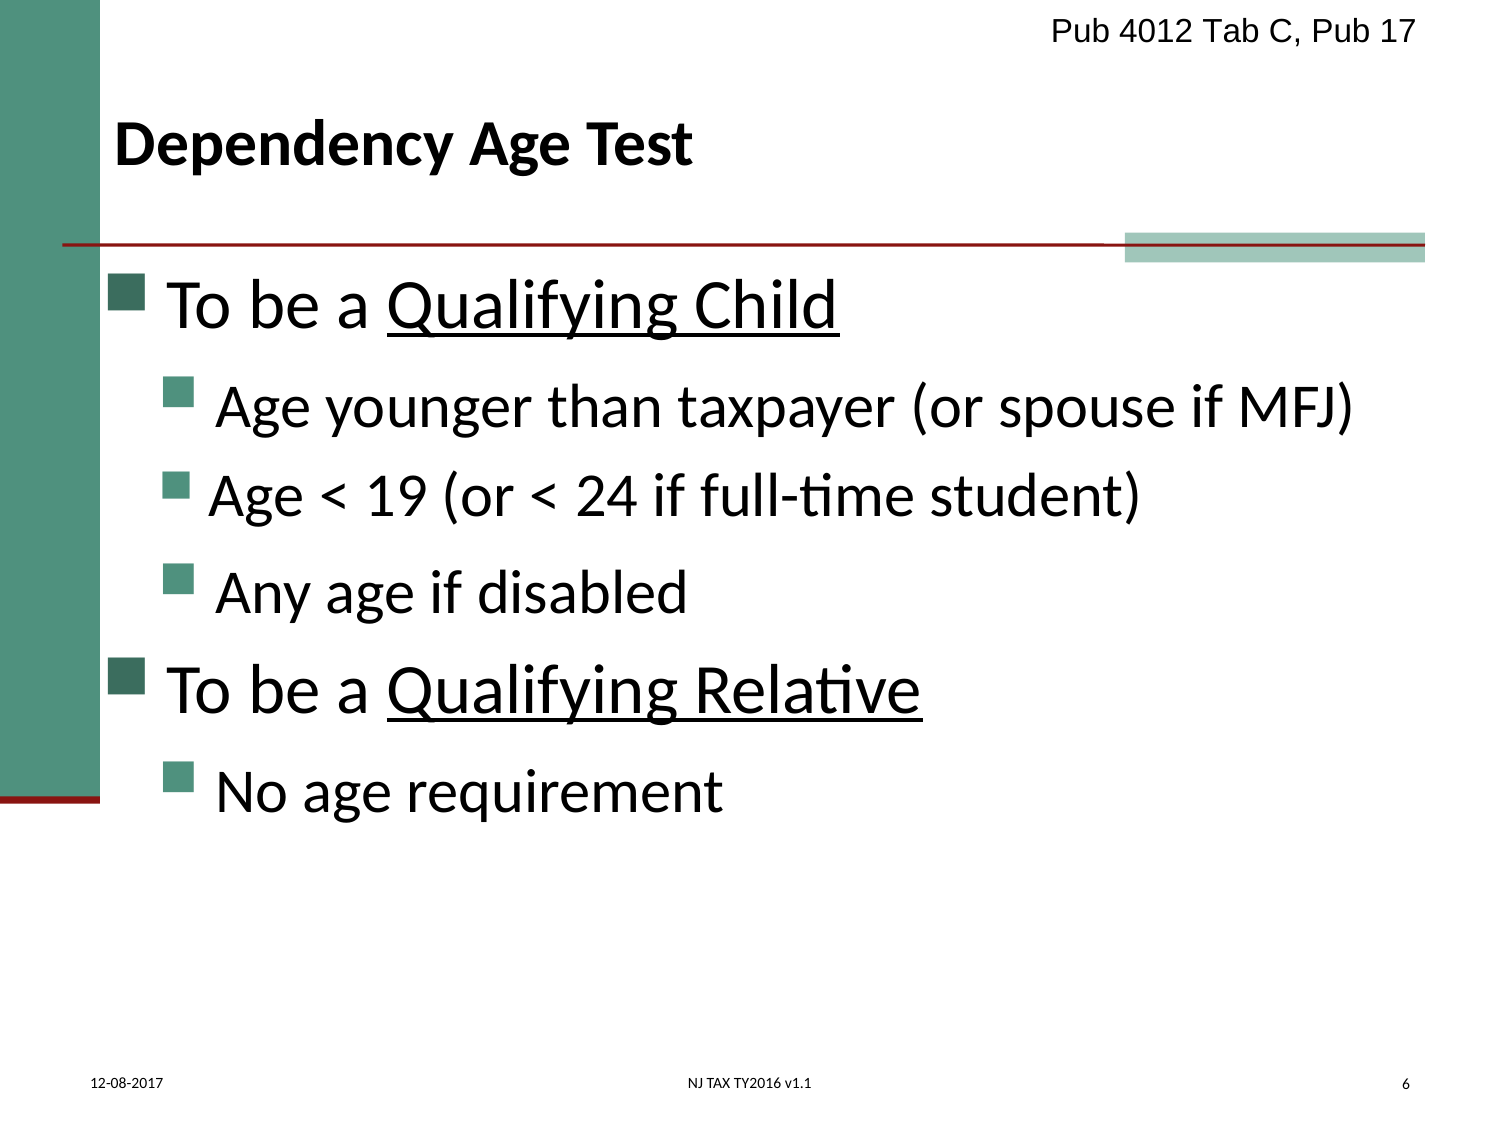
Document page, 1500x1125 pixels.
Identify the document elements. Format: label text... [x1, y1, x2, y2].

footer NJ TAX TY2016 v1.1 [496, 1050, 1004, 1100]
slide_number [74, 1049, 401, 1100]
text_box Pub 4012 Tab C, Pub 17 [1035, 9, 1432, 50]
title Dependency Age Test [99, 45, 1425, 234]
list To be a Qualifying Child Age younger than taxpayer (or spouse if MFJ) Age < 19 (or < 24 if full-time student) Any age if disabled To be a Qualifying Relative No age requirement [87, 249, 1425, 1063]
slide_number 6 [1112, 1049, 1426, 1101]
